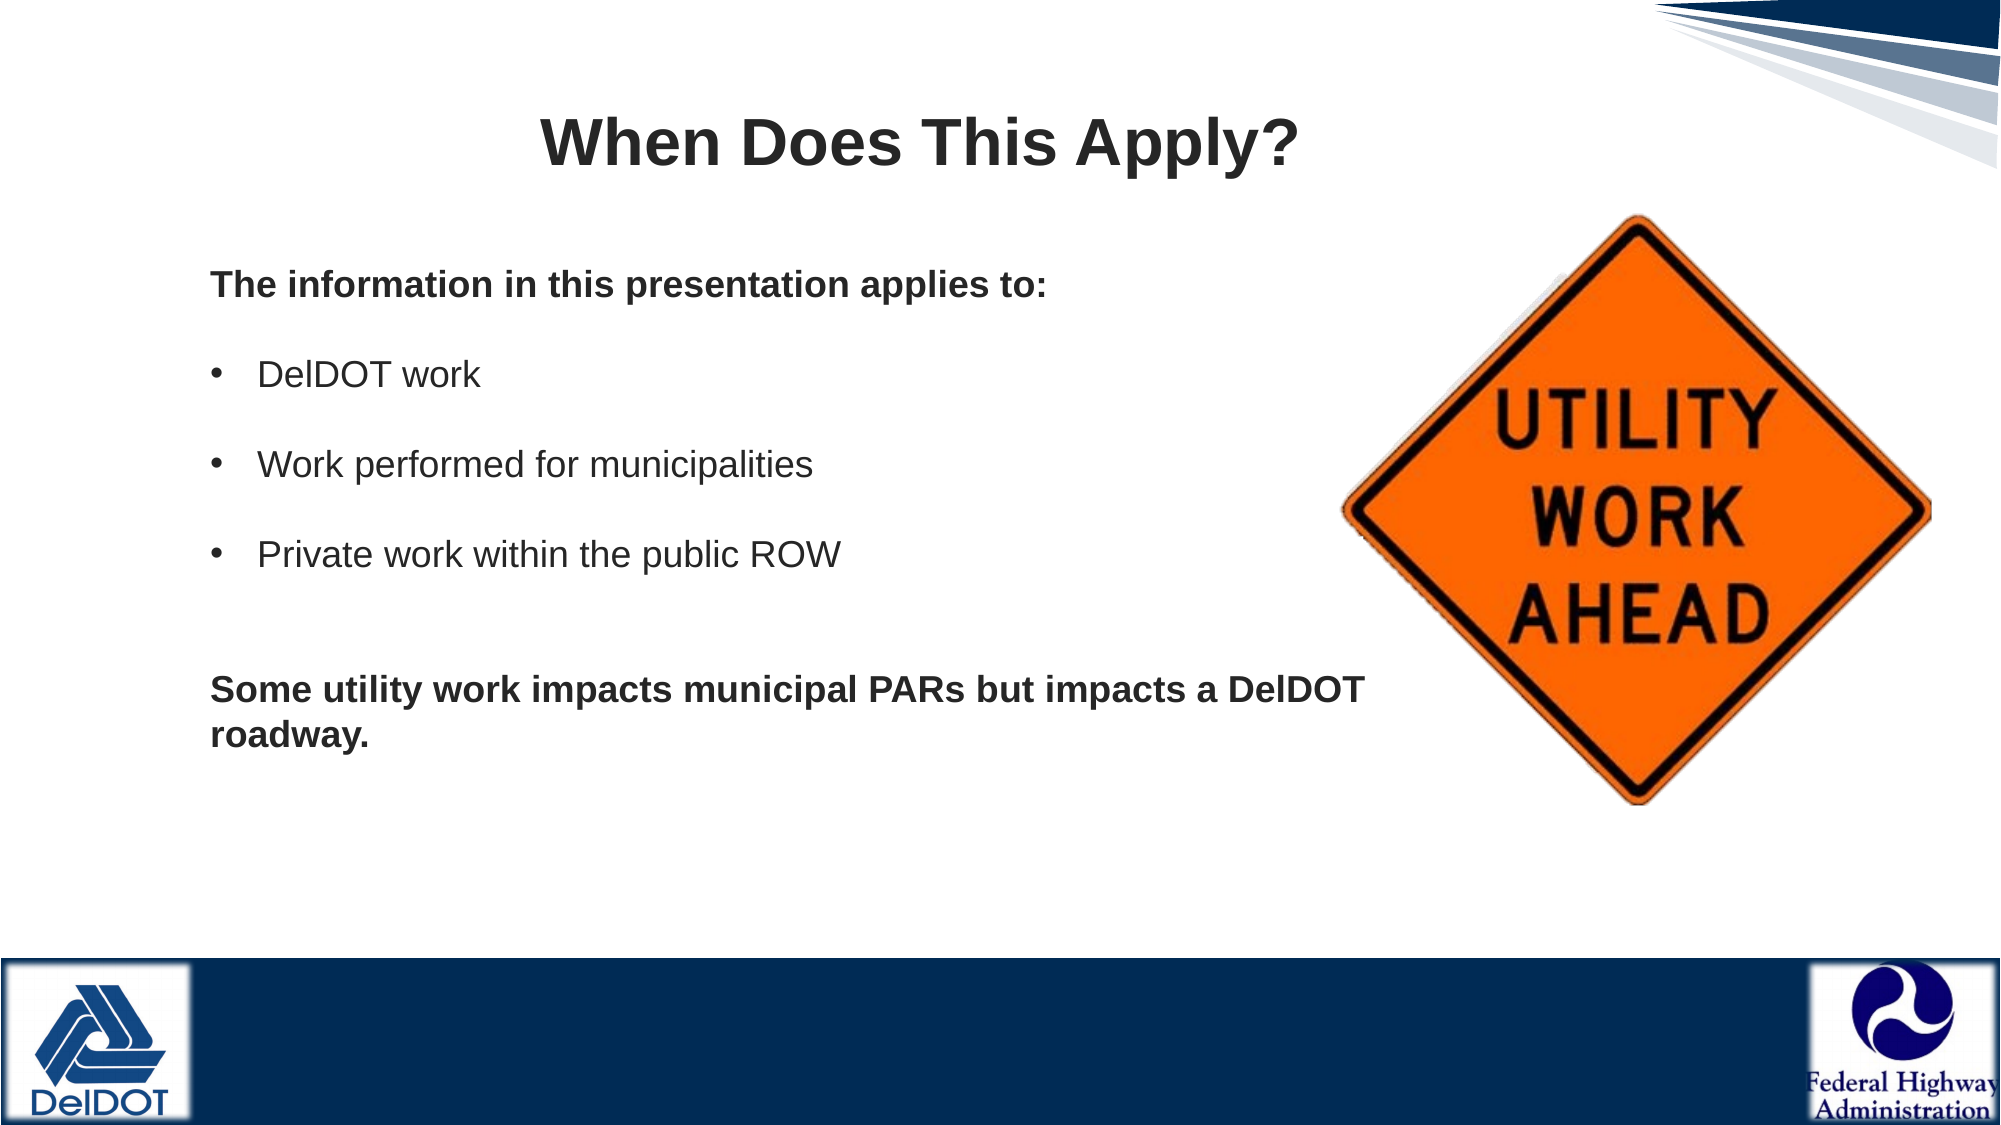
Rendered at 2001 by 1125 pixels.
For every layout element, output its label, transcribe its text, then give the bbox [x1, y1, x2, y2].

picture [1804, 958, 2000, 1125]
text_box When Does This Apply? [526, 100, 1474, 174]
picture [0, 958, 196, 1125]
picture [1326, 206, 1938, 815]
text_box [0, 957, 2000, 1125]
text_box The information in this presentation applies to: DelDOT work Work performed for municipalities Private work within the public ROW Some utility work impacts municipal PARs but impacts a DelDOT roadway. [195, 252, 1326, 763]
